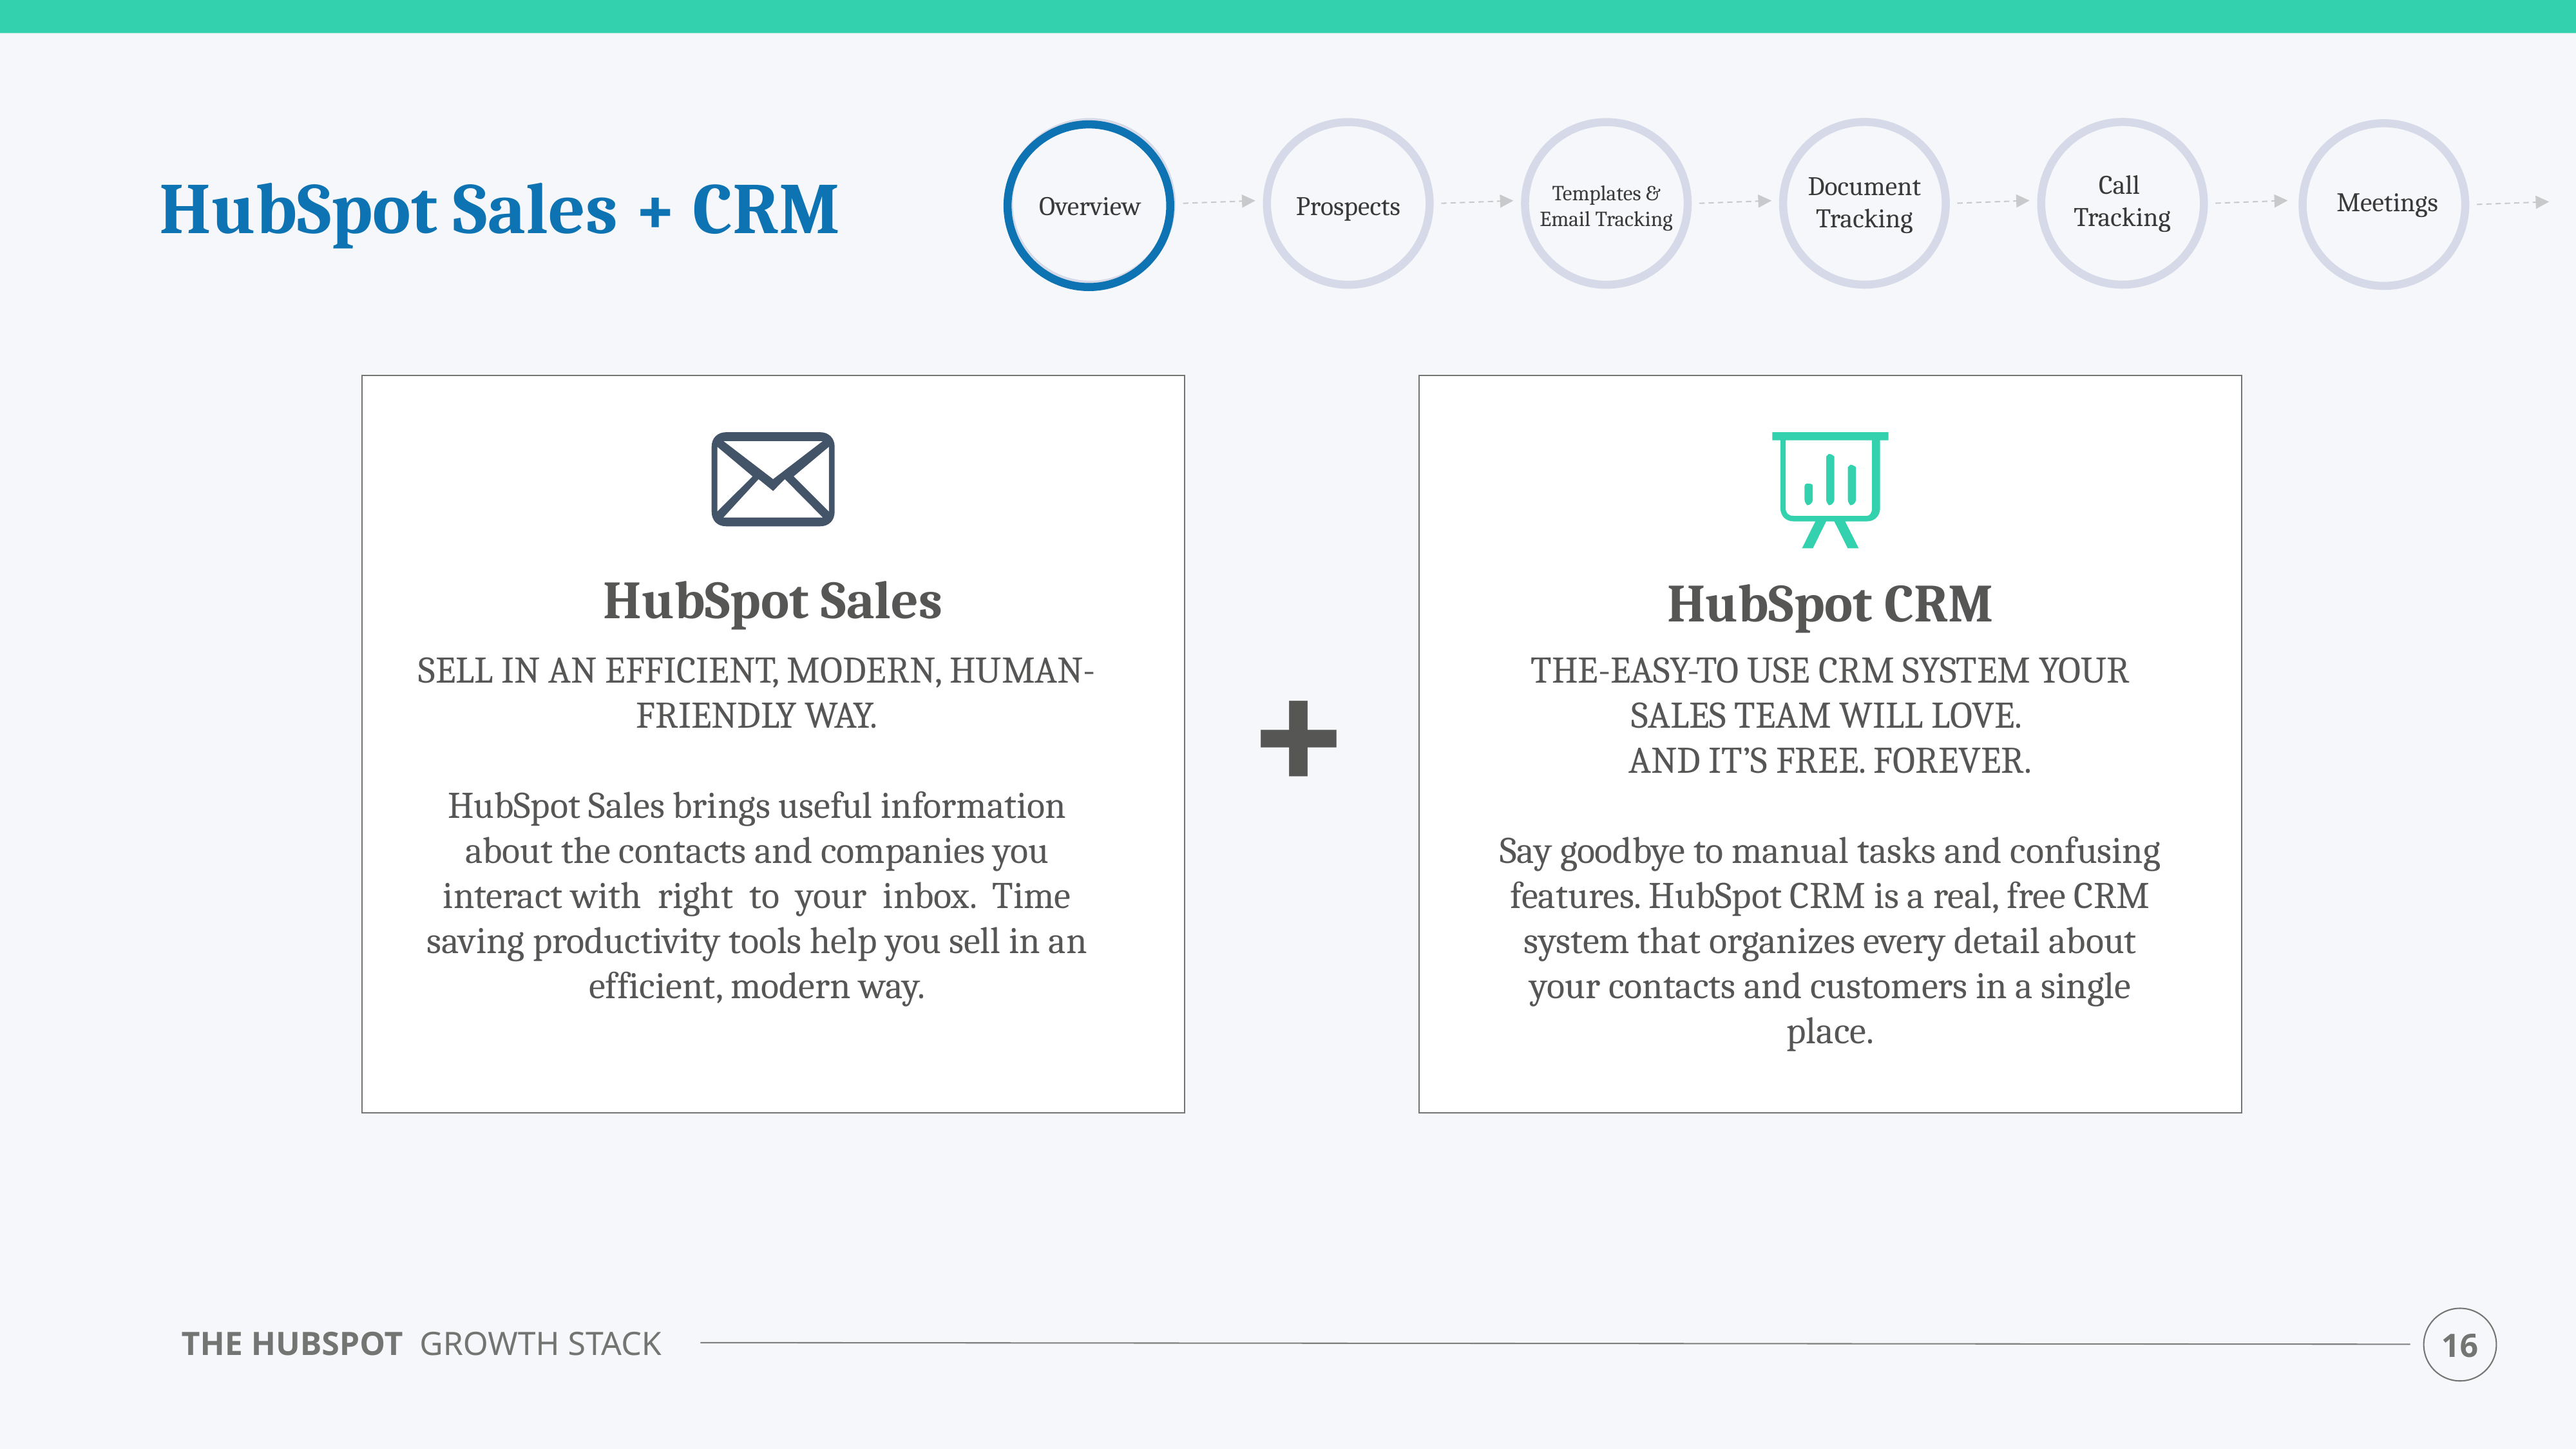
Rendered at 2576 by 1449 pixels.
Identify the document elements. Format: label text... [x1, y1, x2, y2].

text_box [1772, 432, 1889, 549]
text_box [361, 375, 1185, 1113]
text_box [1479, 563, 2182, 787]
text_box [406, 560, 1125, 787]
text_box [711, 432, 835, 527]
text_box + [1234, 601, 1667, 837]
text_box [1419, 375, 2242, 1113]
text_box [1007, 124, 1170, 287]
